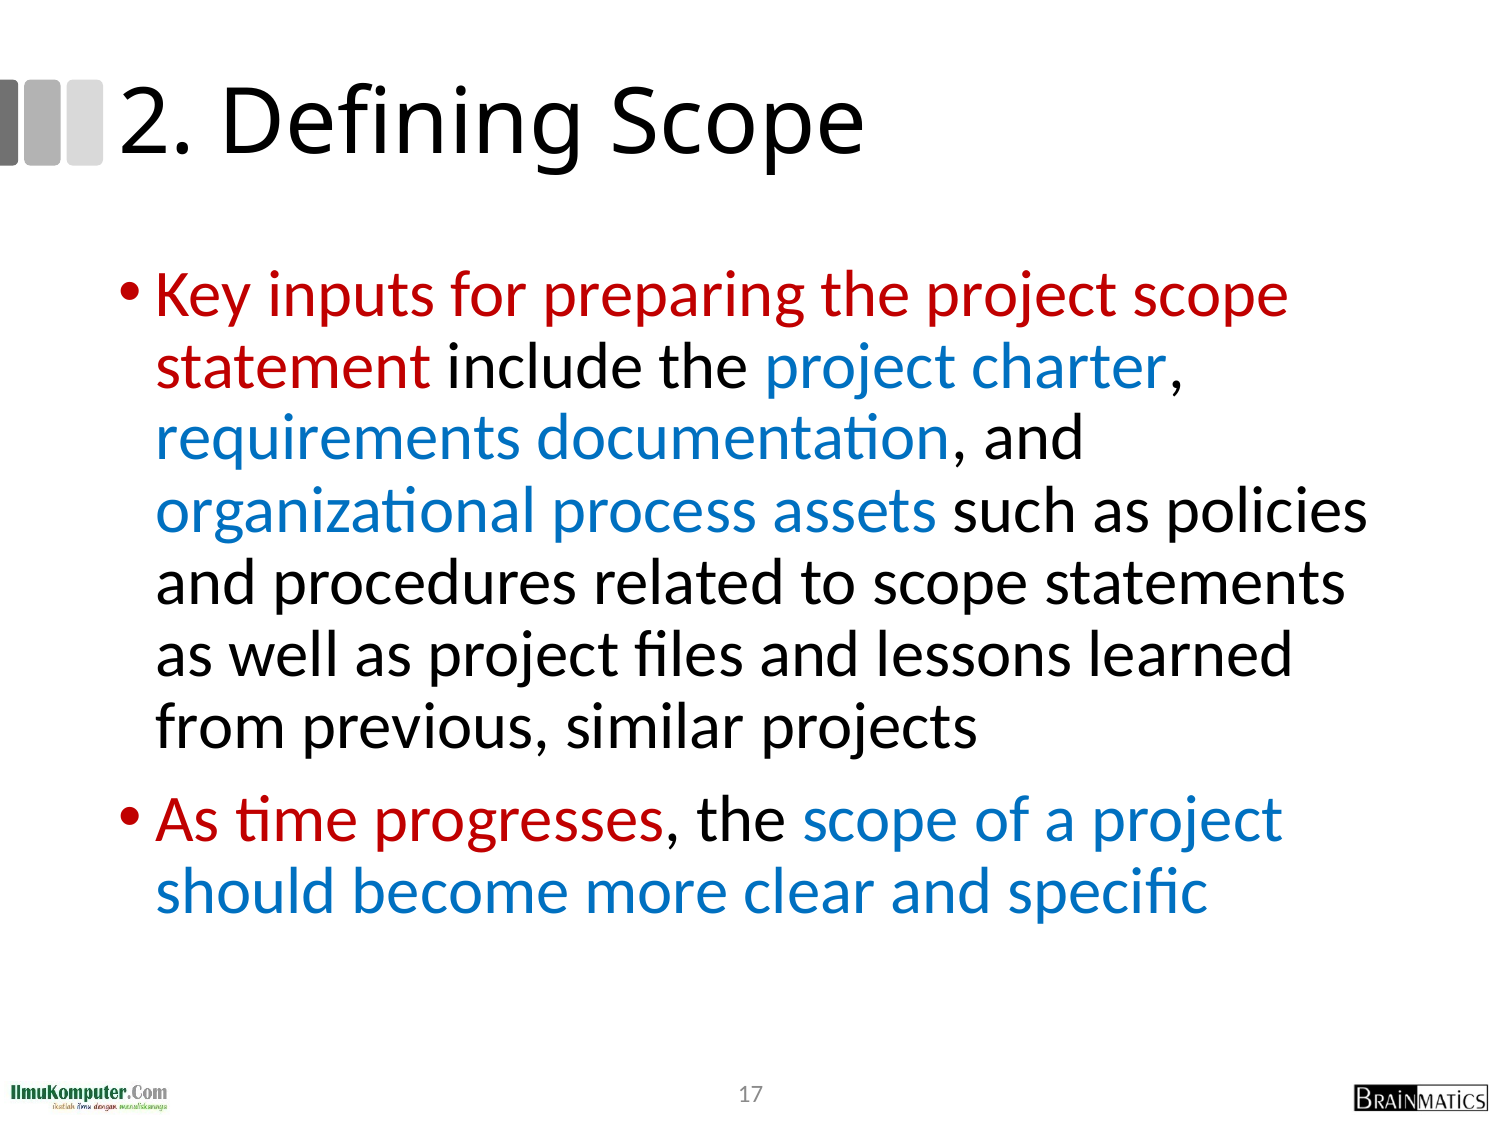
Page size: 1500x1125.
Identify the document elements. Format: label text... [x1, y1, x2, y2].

title 2. Defining Scope [103, 24, 1397, 222]
list Key inputs for preparing the project scope statement include the project charter, requirements documentation, and organizational process assets such as policies and procedures related to scope statements as well as project files and lessons learned from previous, similar projects As time progresses, the scope of a project should become more clear and specific [103, 250, 1397, 1013]
slide_number 17 [582, 1062, 920, 1123]
picture [1351, 1081, 1491, 1115]
picture [4, 1081, 173, 1115]
